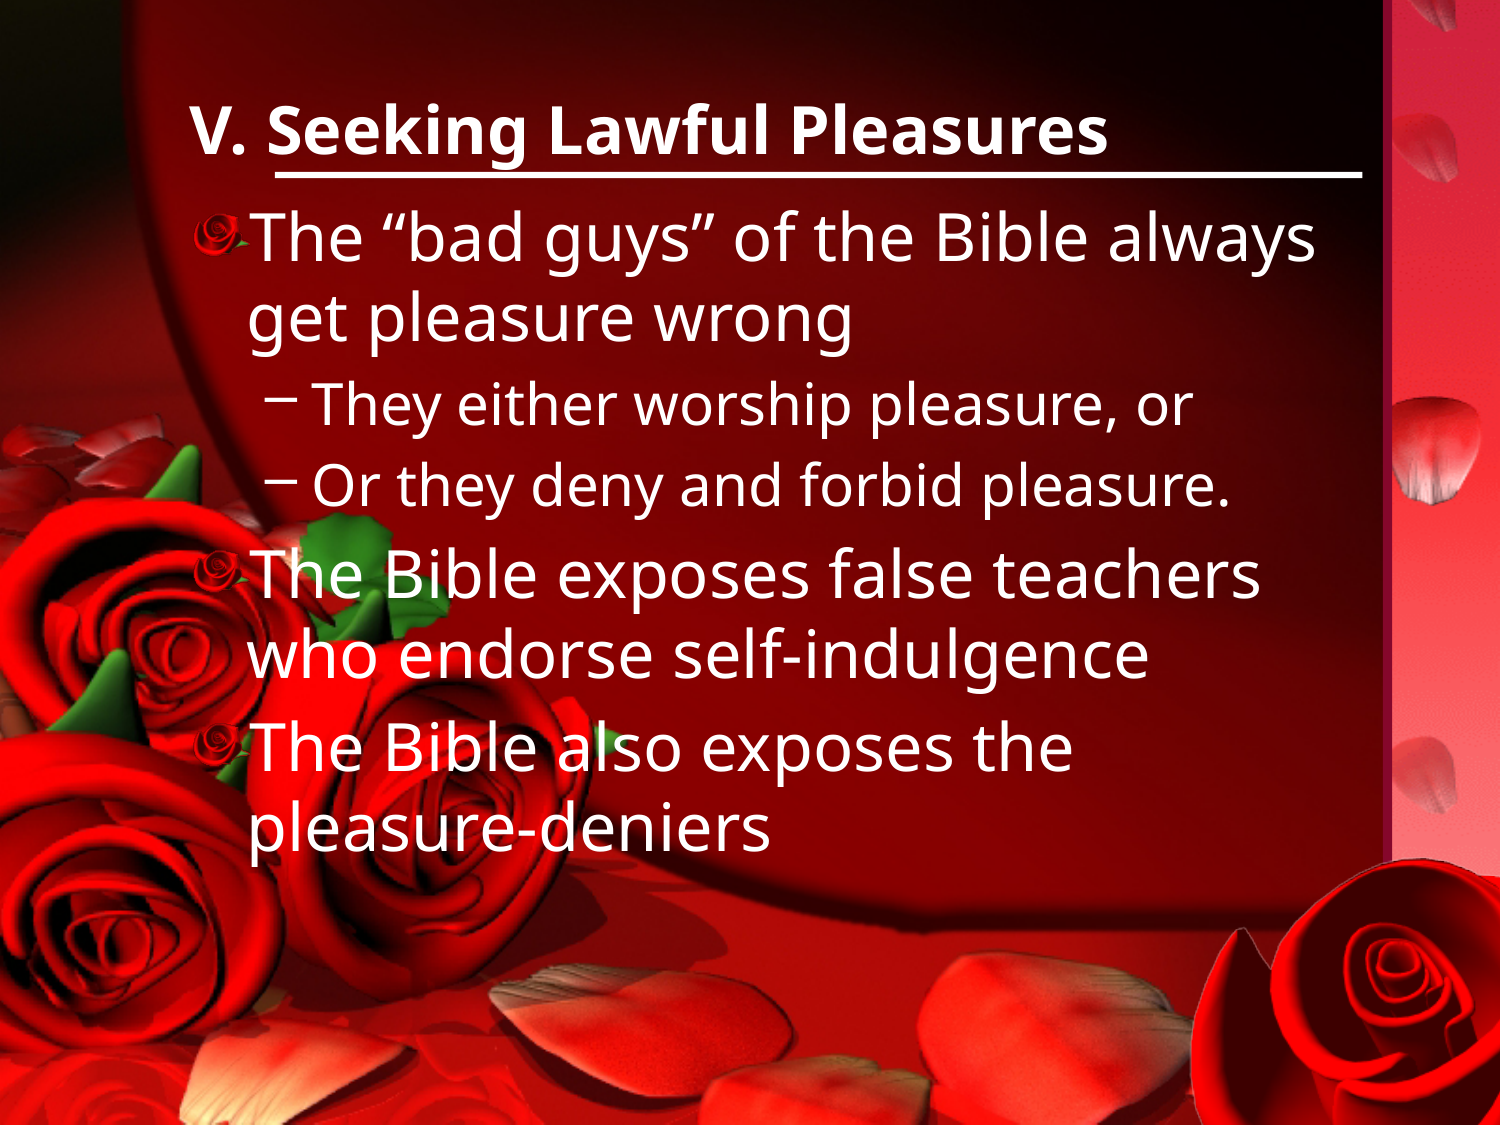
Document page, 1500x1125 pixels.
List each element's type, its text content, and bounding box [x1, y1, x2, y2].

picture [0, 0, 1500, 1125]
title V. Seeking Lawful Pleasures [174, 37, 1363, 176]
list The “bad guys” of the Bible always get pleasure wrong They either worship pleasure, or Or they deny and forbid pleasure. The Bible exposes false teachers who endorse self-indulgence The Bible also exposes the pleasure-deniers [174, 187, 1363, 1026]
